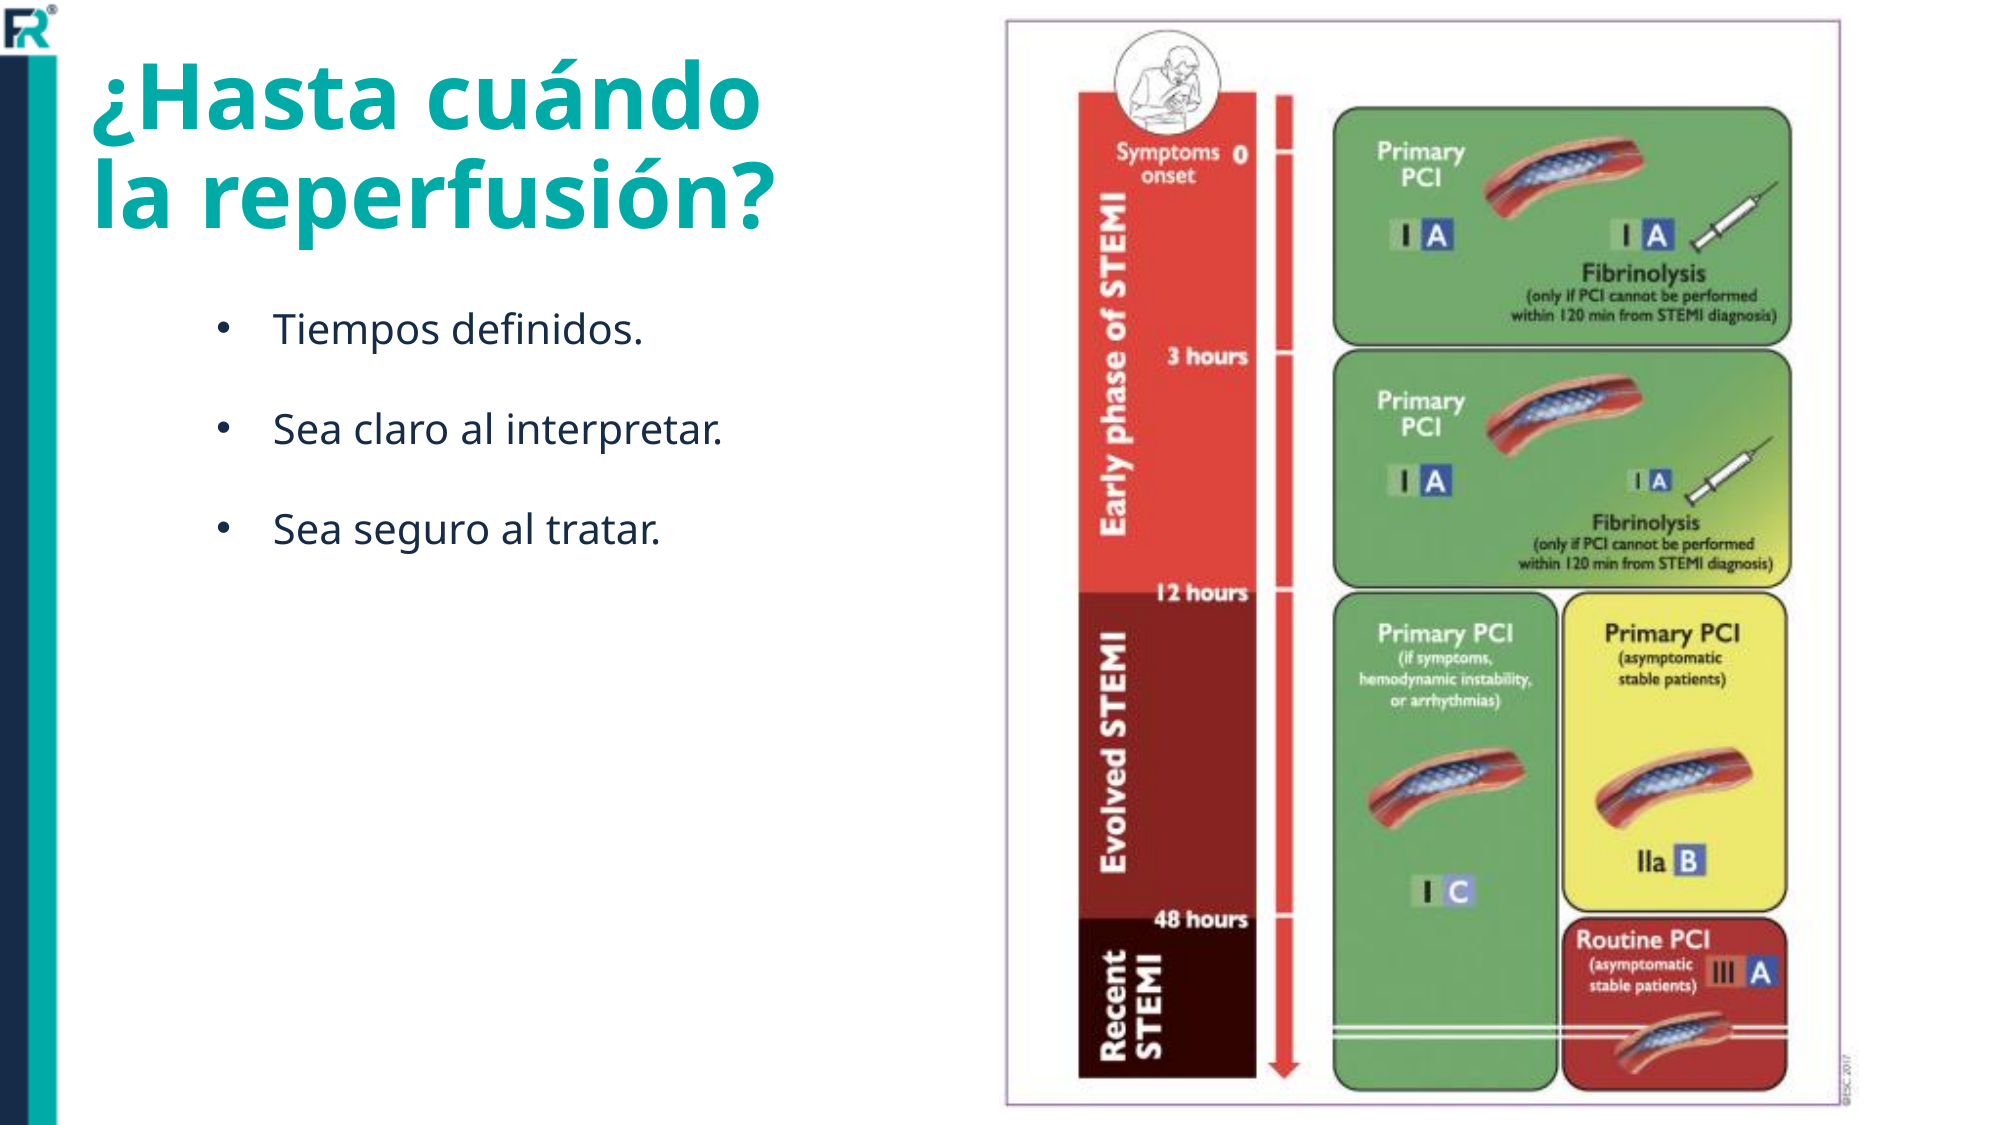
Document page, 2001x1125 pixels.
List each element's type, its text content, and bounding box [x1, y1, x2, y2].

title ¿Hasta cuándo la reperfusión? [76, 40, 999, 259]
text_box Tiempos definidos. Sea claro al interpretar. Sea seguro al tratar. [201, 294, 876, 560]
picture [0, 0, 2001, 1125]
